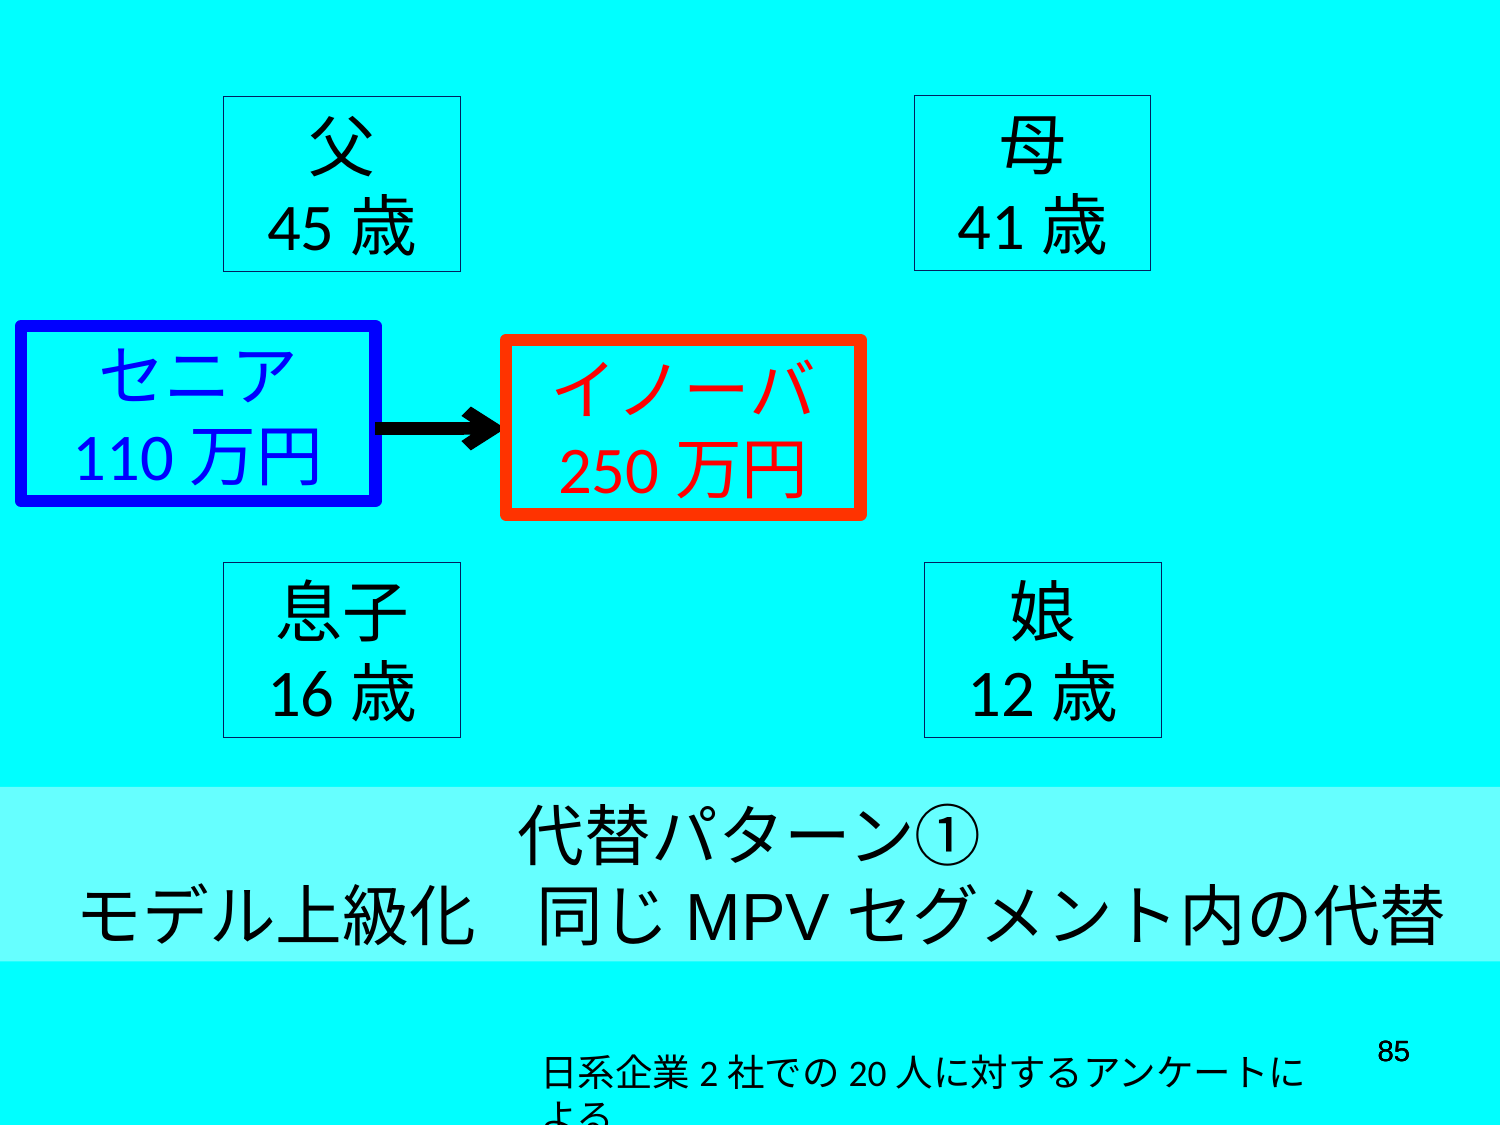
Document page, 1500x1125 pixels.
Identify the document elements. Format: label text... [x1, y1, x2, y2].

text_box 父 45歳 [223, 96, 461, 272]
text_box 母 41歳 [914, 95, 1151, 271]
text_box 日系企業2社での20人に対するアンケートによる [525, 1042, 1341, 1125]
text_box 代替パターン① モデル上級化 同じMPVセグメント内の代替 [0, 786, 1500, 962]
text_box セニア 110万円 [21, 326, 376, 501]
text_box イノーバ 250万円 [506, 340, 861, 515]
text_box 娘 12歳 [924, 562, 1162, 738]
text_box 息子 16歳 [223, 562, 461, 738]
text_box 85 [1074, 1024, 1425, 1103]
